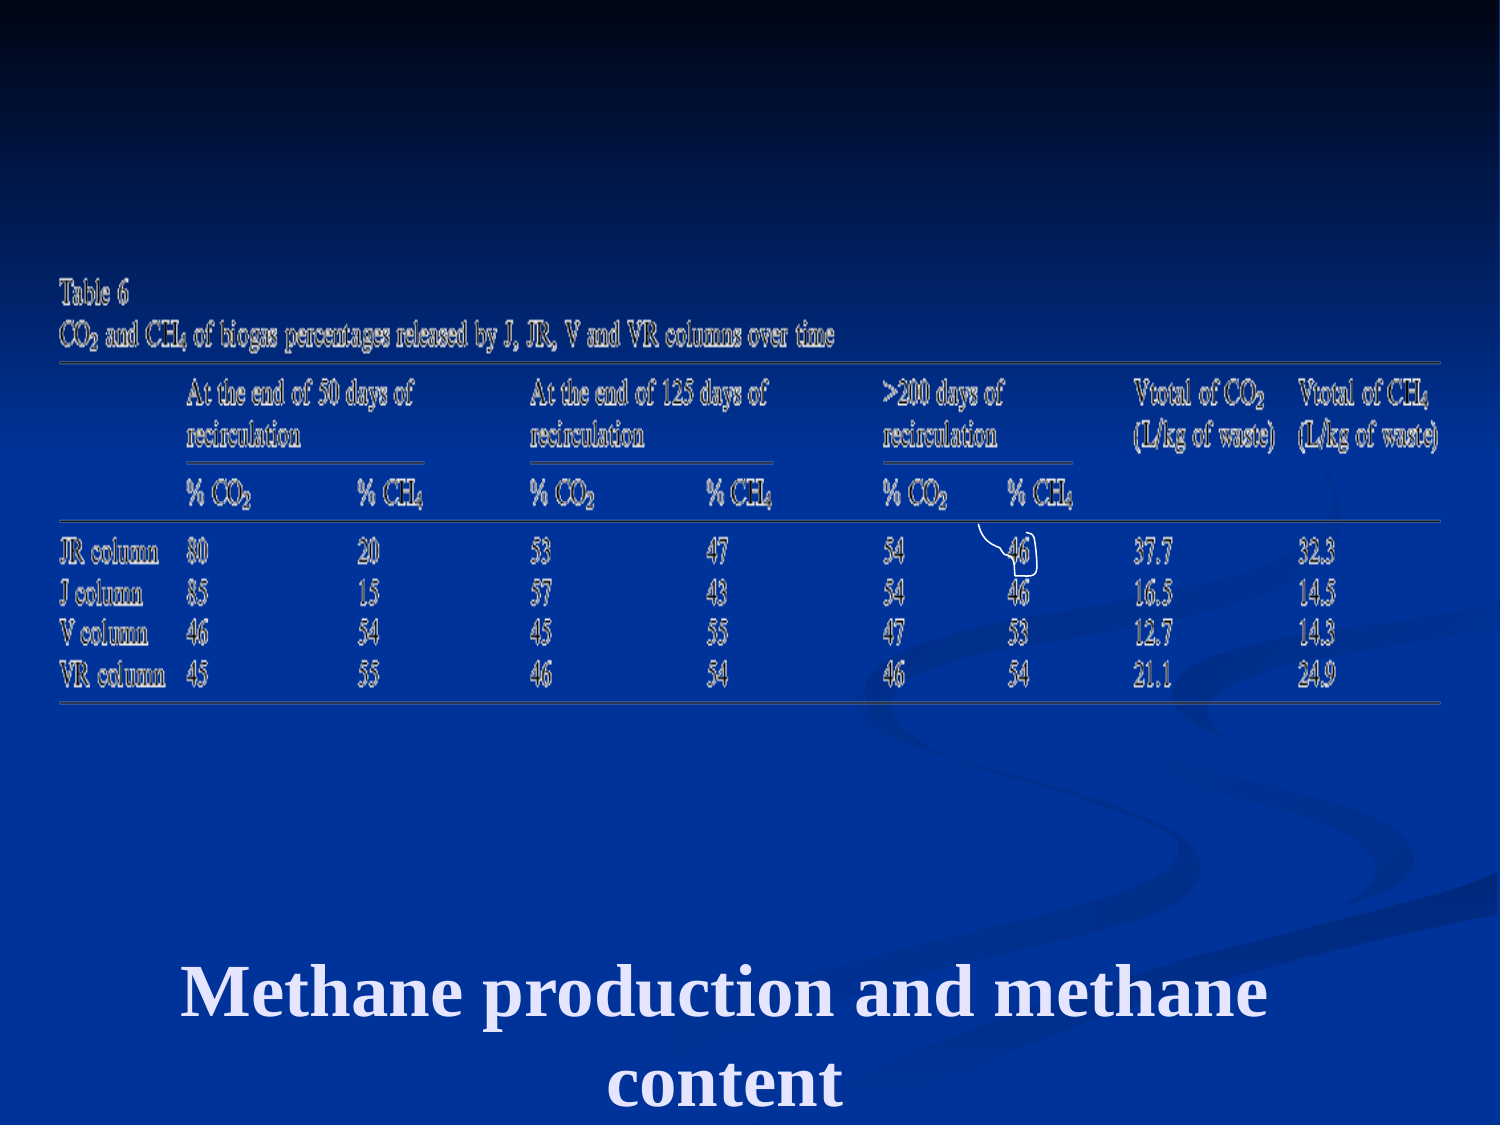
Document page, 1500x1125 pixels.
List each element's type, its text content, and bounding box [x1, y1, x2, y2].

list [37, 237, 1476, 763]
title Methane production and methane content [49, 937, 1401, 1125]
